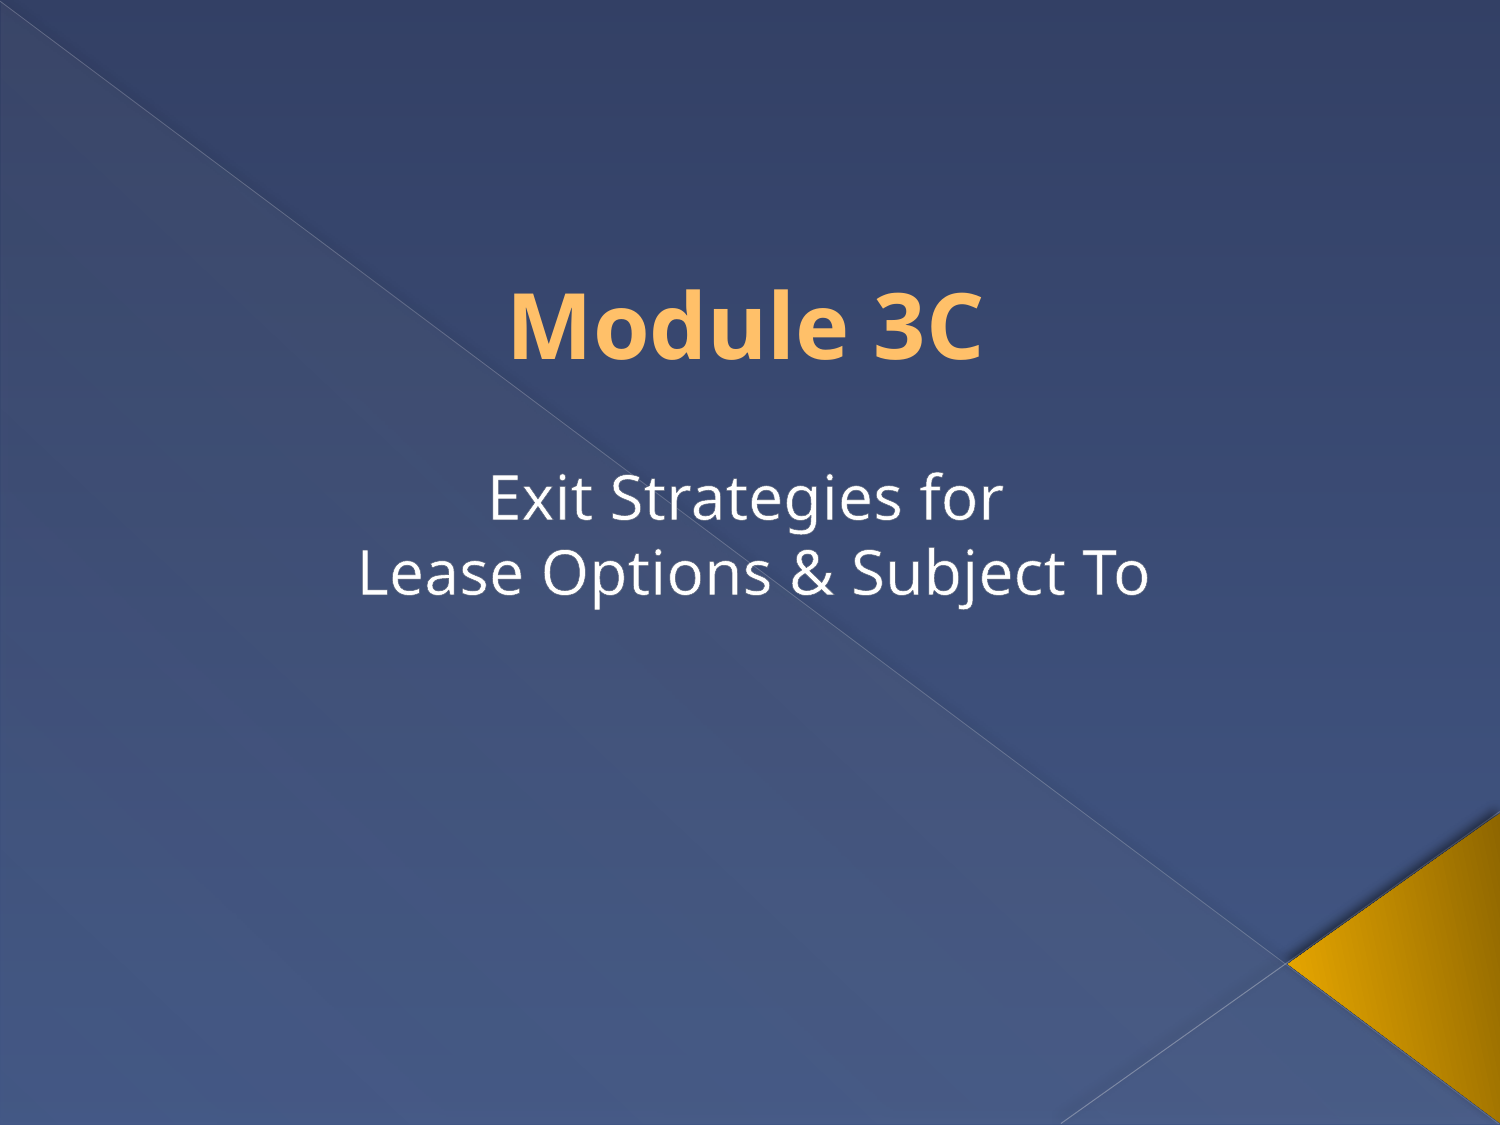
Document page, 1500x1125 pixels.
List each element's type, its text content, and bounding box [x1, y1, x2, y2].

subtitle Exit Strategies for Lease Options & Subject To [87, 450, 1411, 738]
title Module 3C [0, 125, 1413, 386]
